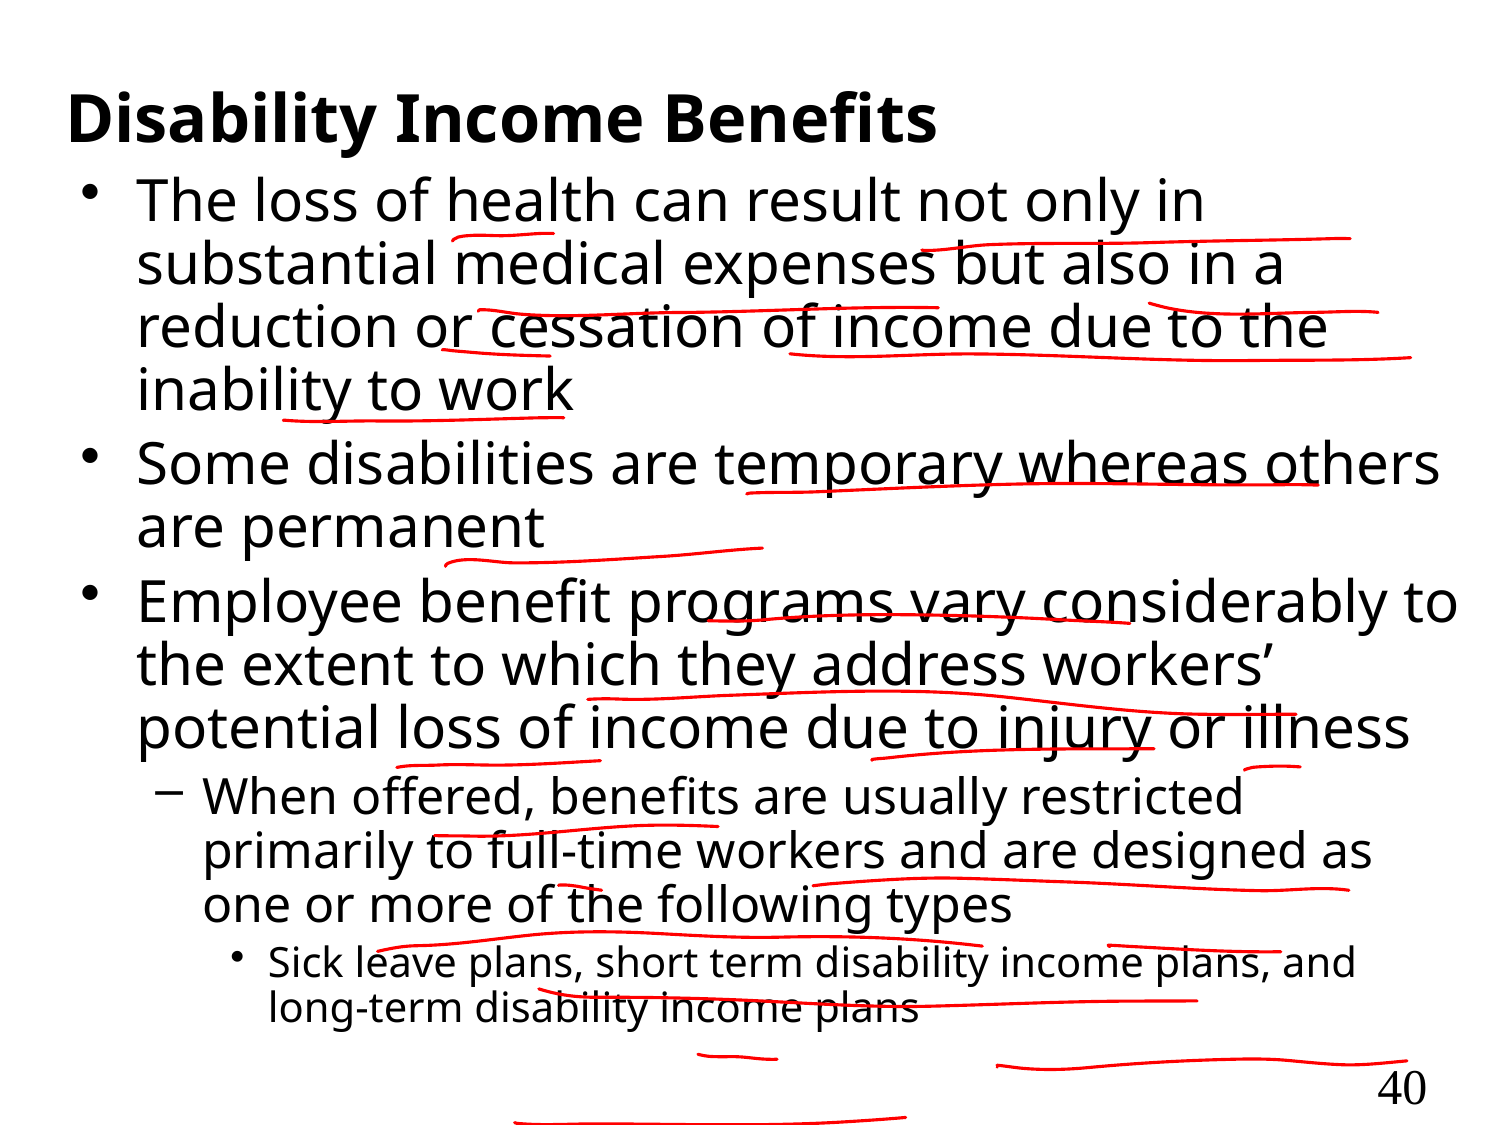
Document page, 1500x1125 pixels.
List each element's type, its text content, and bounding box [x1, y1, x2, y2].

list The loss of health can result not only in substantial medical expenses but also in a reduction or cessation of income due to the inability to work Some disabilities are temporary whereas others are permanent Employee benefit programs vary considerably to the extent to which they address workers’ potential loss of income due to injury or illness When offered, benefits are usually restricted primarily to full-time workers and are designed as one or more of the following types Sick leave plans, short term disability income plans, and long-term disability income plans [65, 163, 1466, 906]
slide_number 40 [1362, 1046, 1500, 1125]
title Disability Income Benefits [50, 0, 1463, 164]
